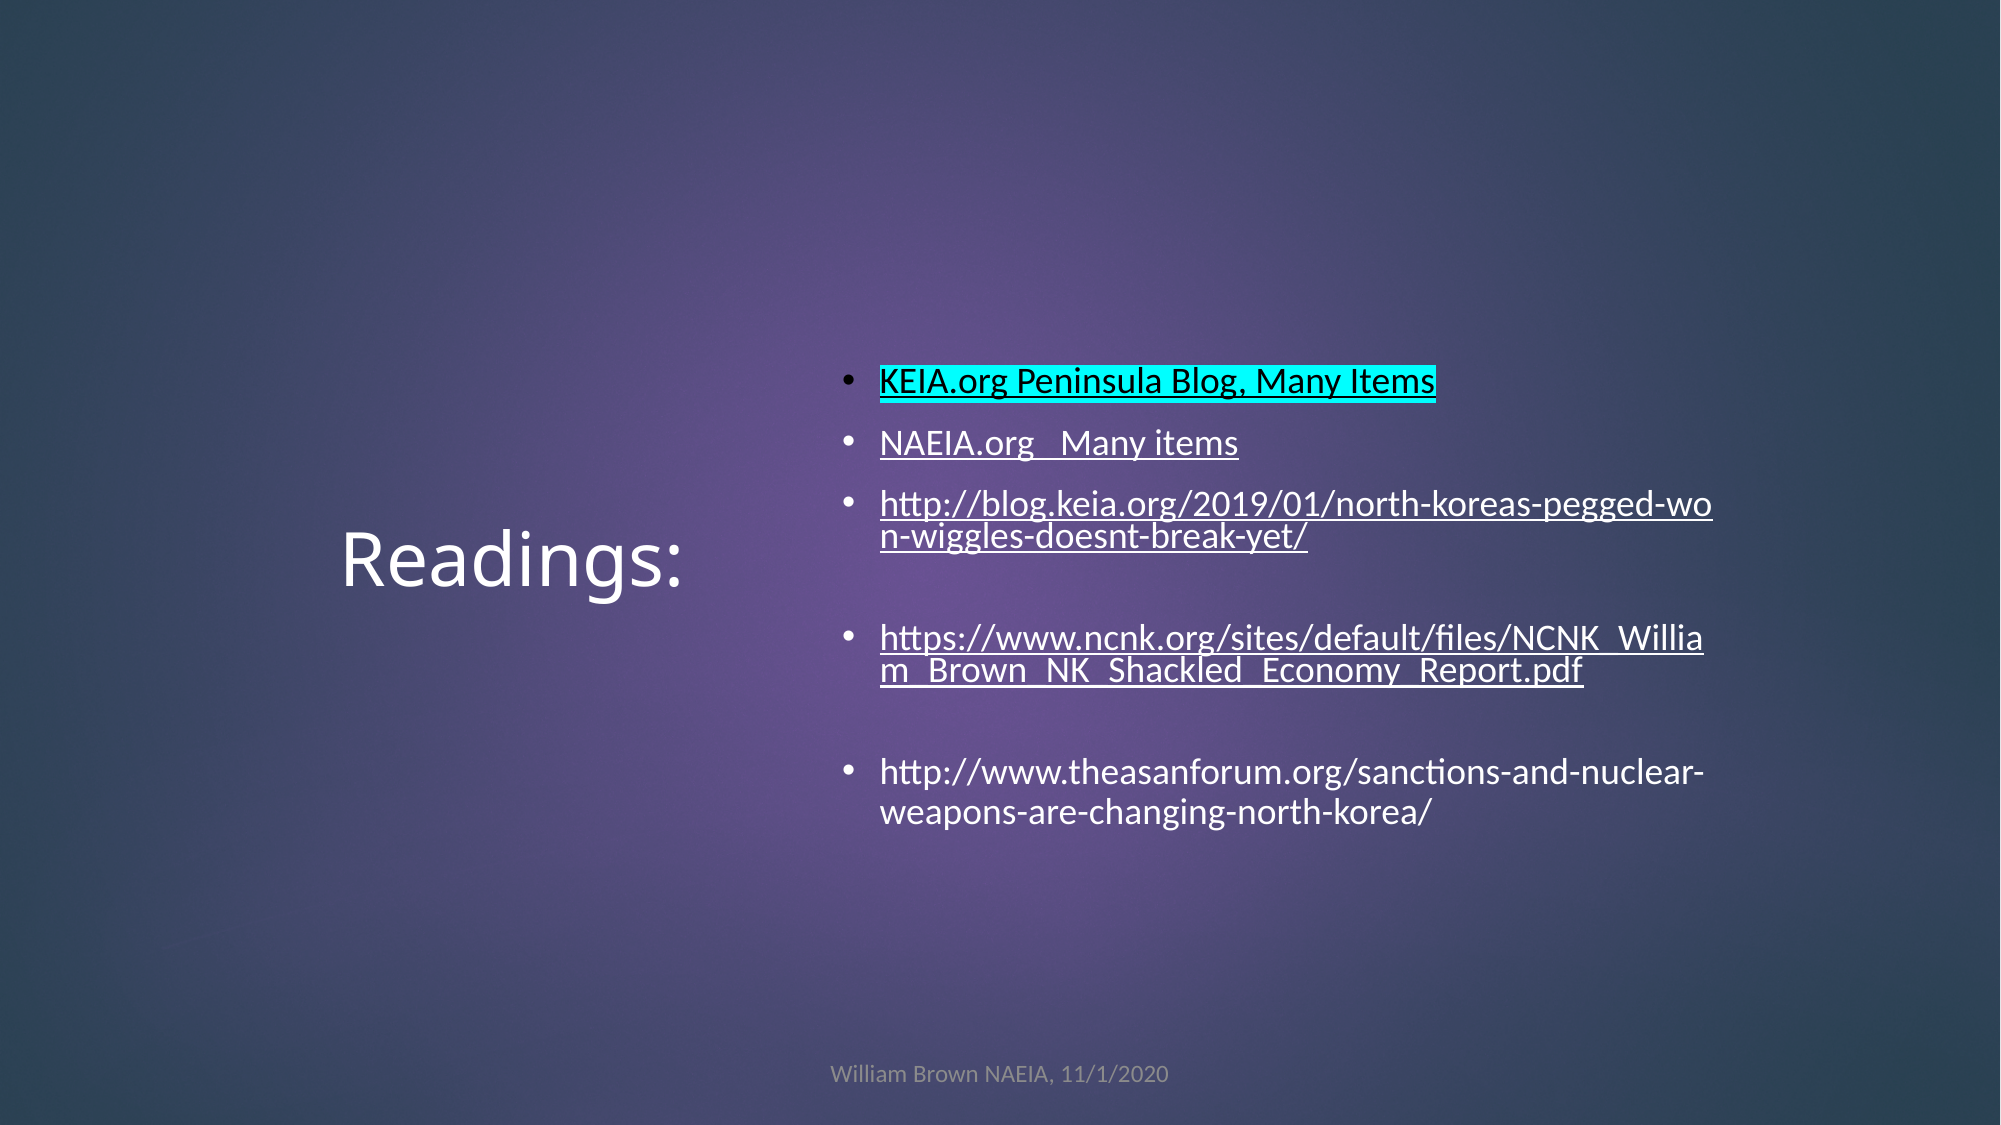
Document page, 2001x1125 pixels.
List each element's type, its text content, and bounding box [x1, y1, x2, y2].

footer William Brown NAEIA, 11/1/2020 [662, 1042, 1338, 1103]
list KEIA.org Peninsula Blog, Many Items NAEIA.org Many items http://blog.keia.org/2019/01/north-koreas-pegged-won-wiggles-doesnt-break-yet/ https://www.ncnk.org/sites/default/files/NCNK_William_Brown_NK_Shackled_Economy_Report.pdf http://www.theasanforum.org/sanctions-and-nuclear-weapons-are-changing-north-korea/ [827, 178, 1743, 947]
title Readings: [137, 178, 700, 947]
